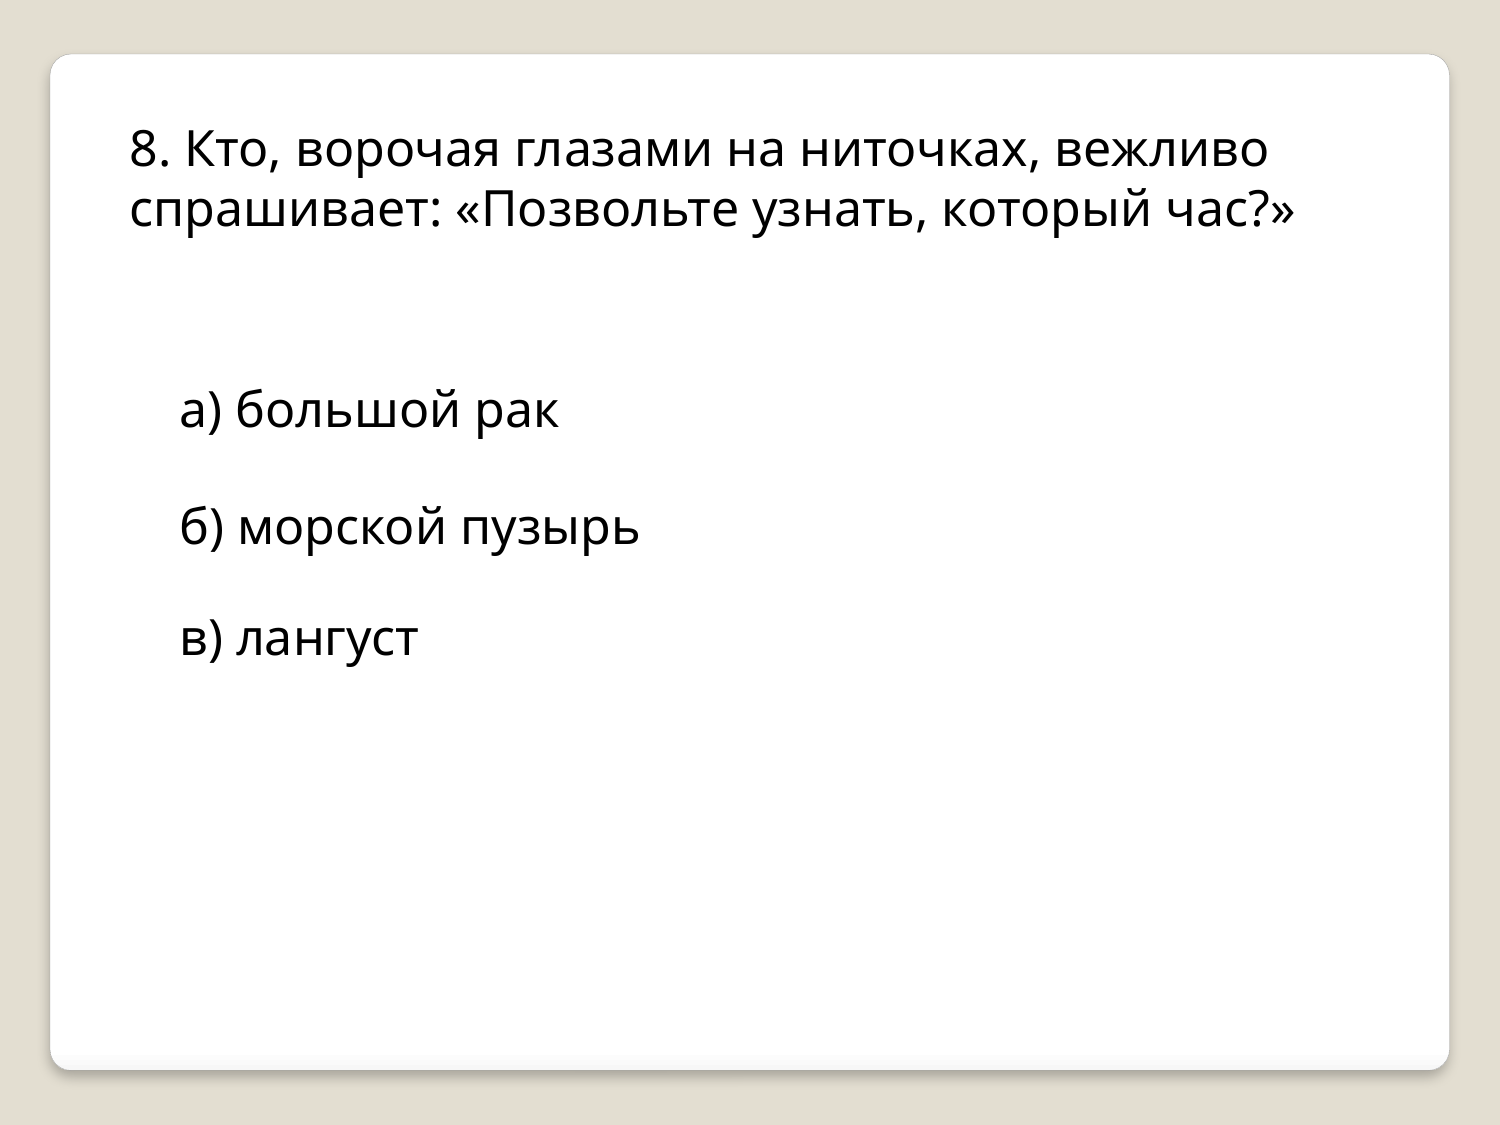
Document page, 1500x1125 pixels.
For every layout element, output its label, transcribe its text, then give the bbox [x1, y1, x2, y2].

text_box в) лангуст [164, 597, 739, 673]
text_box а) большой рак [164, 370, 632, 446]
text_box 8. Кто, ворочая глазами на ниточках, вежливо спрашивает: «Позвольте узнать, который час?» [114, 108, 1500, 244]
text_box б) морской пузырь [164, 486, 774, 562]
